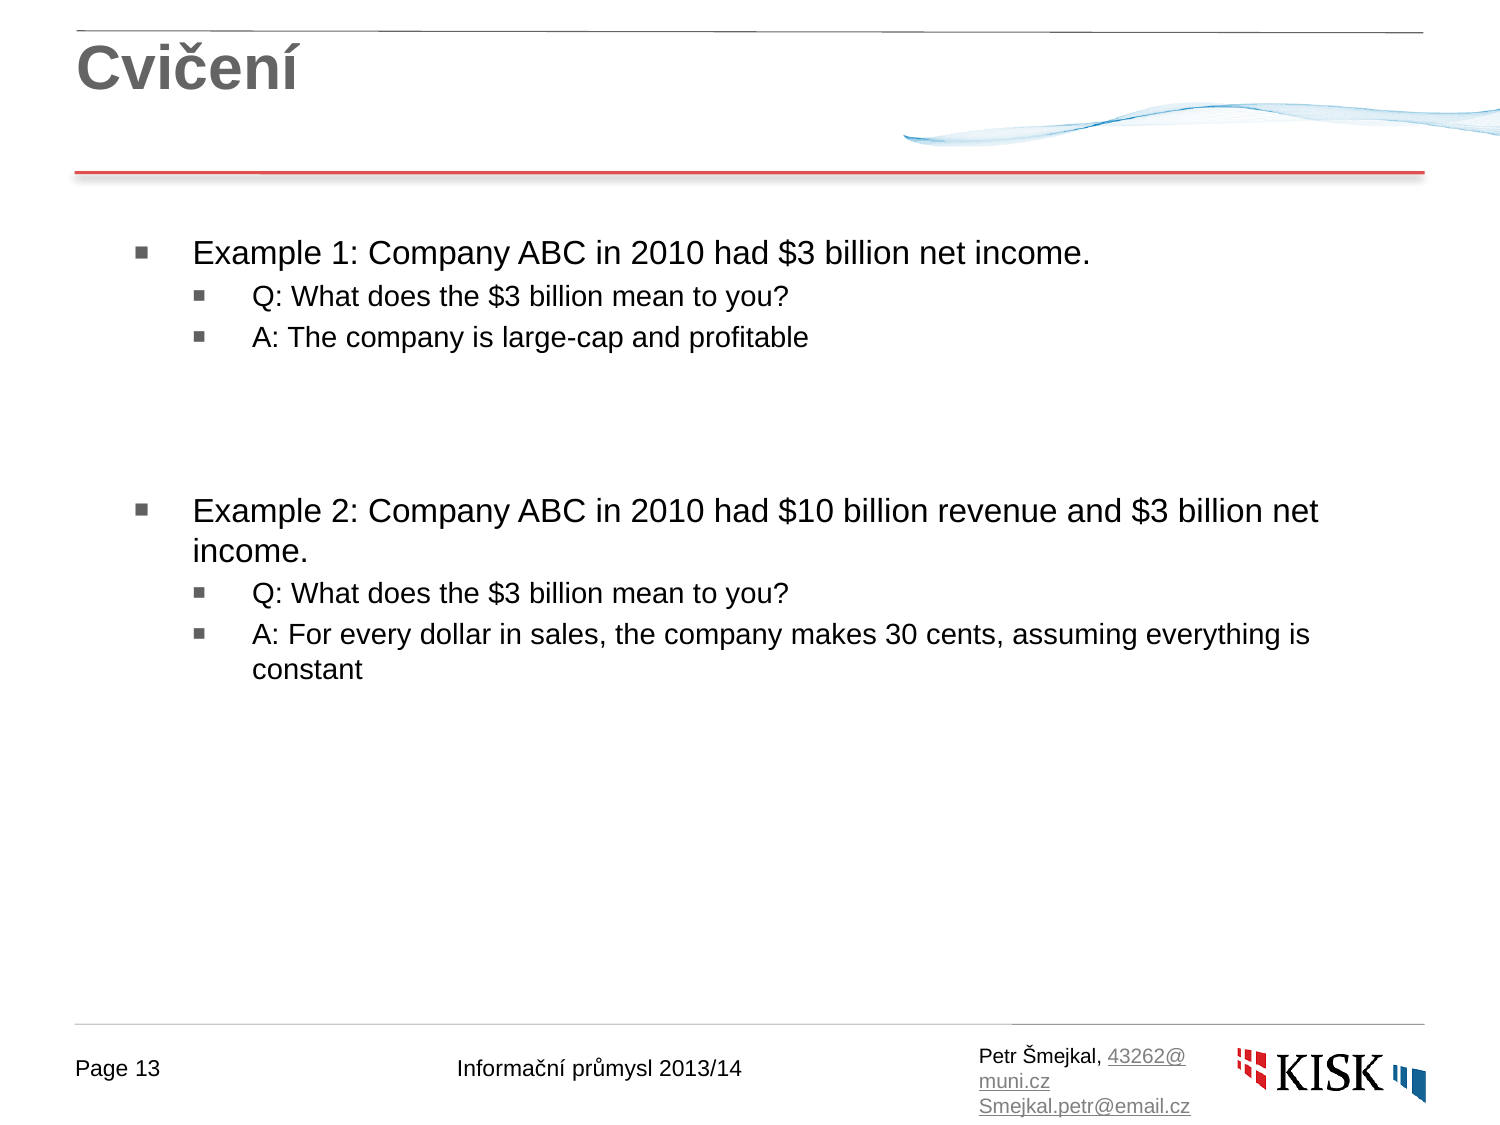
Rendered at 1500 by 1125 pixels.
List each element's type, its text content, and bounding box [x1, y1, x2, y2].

picture [1318, 101, 1500, 149]
title Cvičení [76, 32, 1318, 175]
picture [1237, 1046, 1426, 1103]
list Example 1: Company ABC in 2010 had $3 billion net income. Q: What does the $3 billion mean to you? A: The company is large-cap and profitable Example 2: Company ABC in 2010 had $10 billion revenue and $3 billion net income. Q: What does the $3 billion mean to you? A: For every dollar in sales, the company makes 30 cents, assuming everything is constant [74, 231, 1426, 974]
